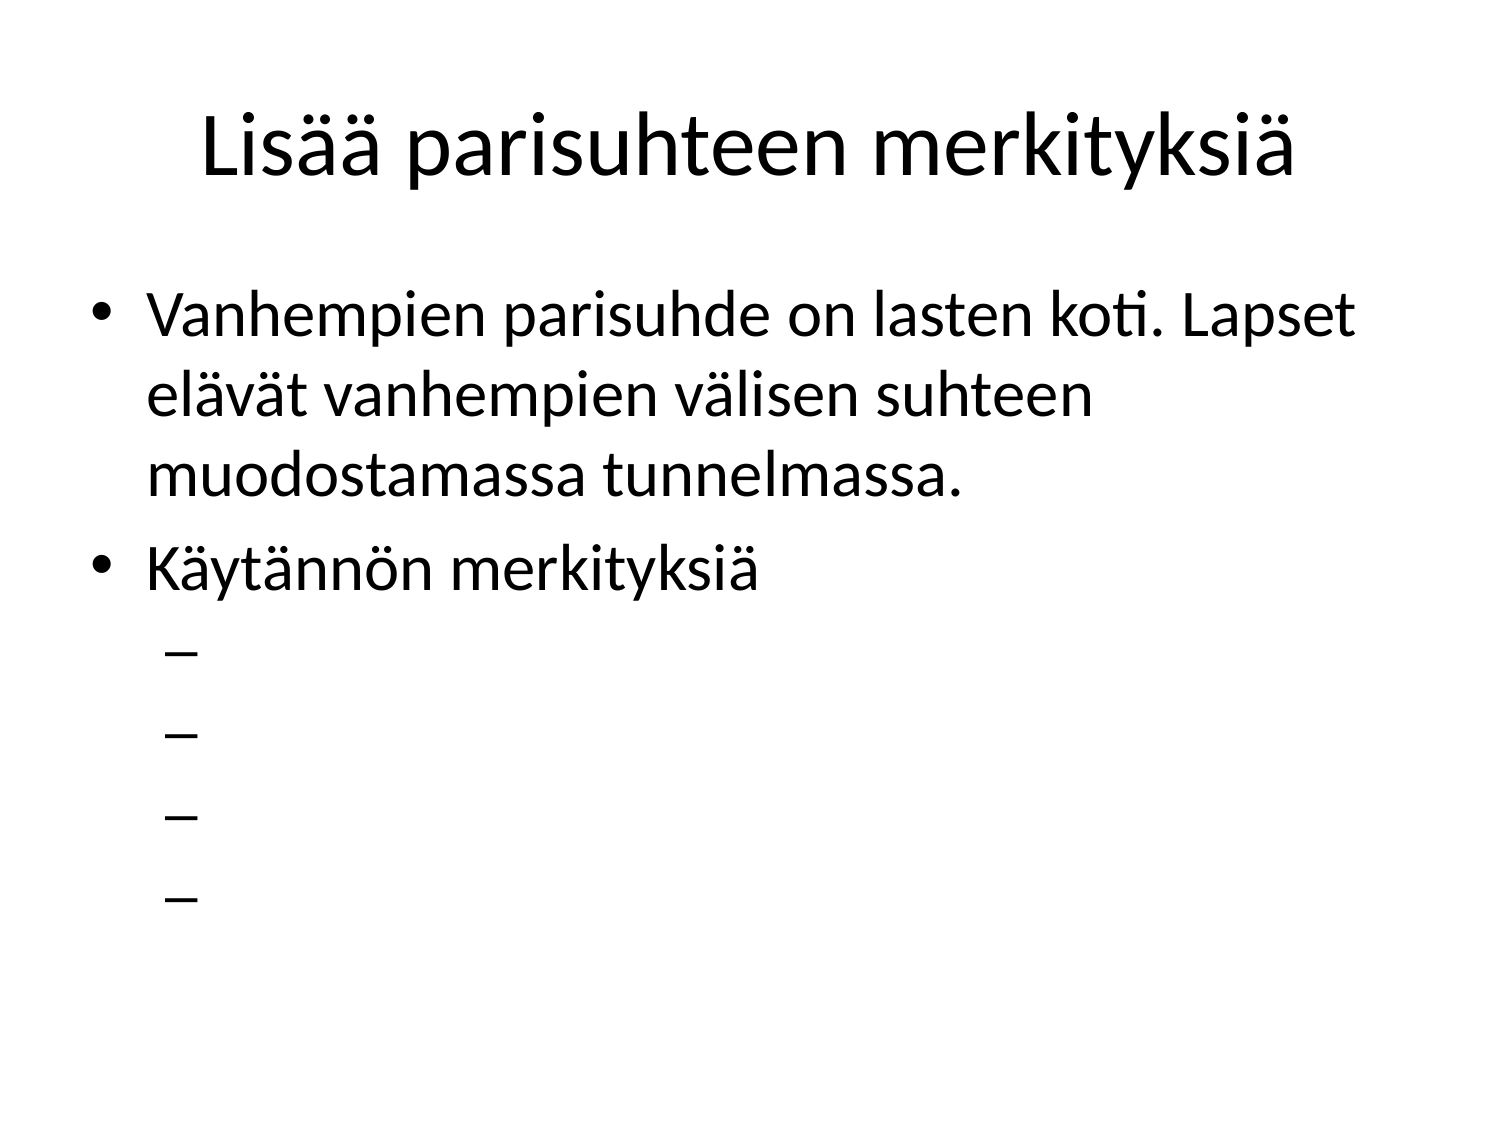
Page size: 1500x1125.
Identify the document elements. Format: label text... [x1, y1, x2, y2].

title Lisää parisuhteen merkityksiä [75, 45, 1425, 233]
list Vanhempien parisuhde on lasten koti. Lapset elävät vanhempien välisen suhteen muodostamassa tunnelmassa. Käytännön merkityksiä [75, 262, 1425, 1005]
